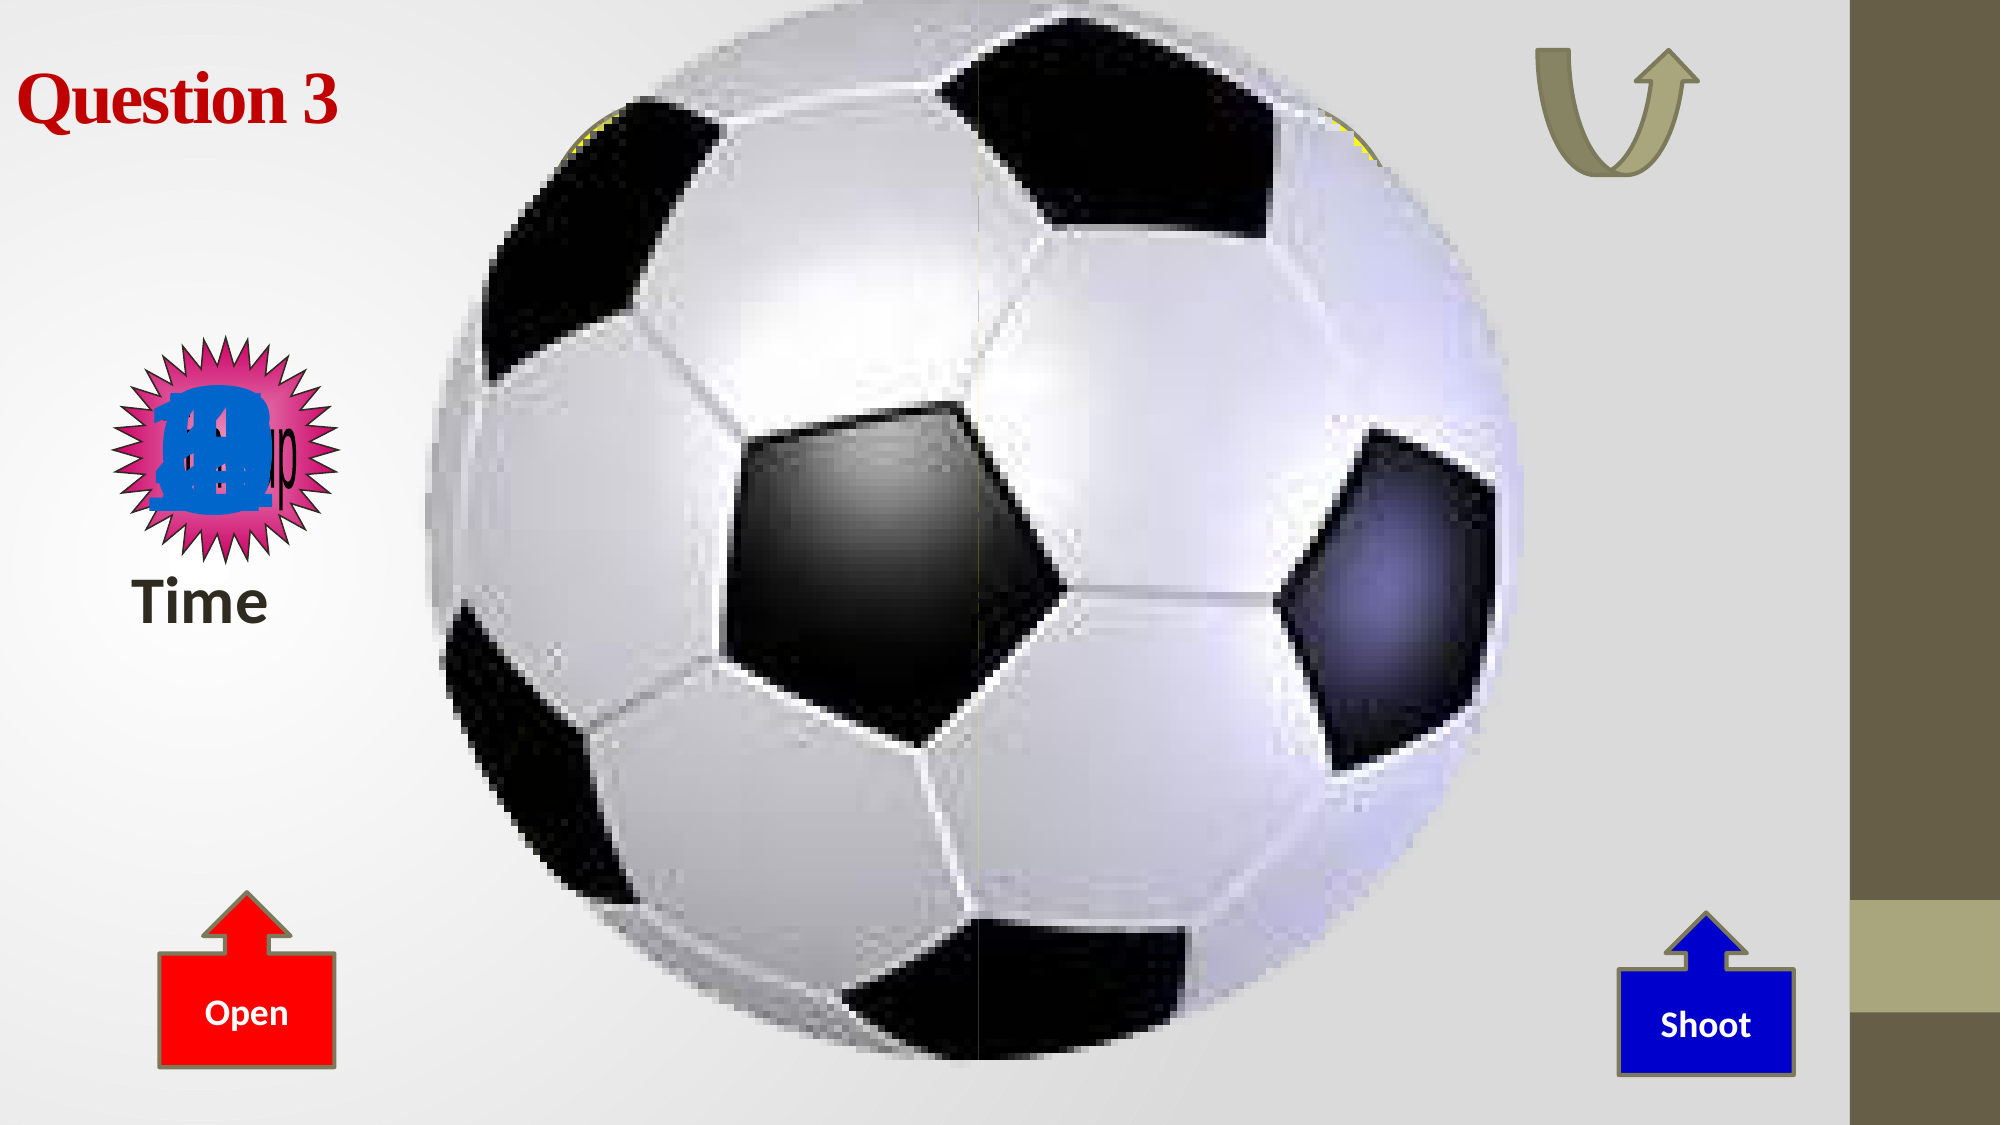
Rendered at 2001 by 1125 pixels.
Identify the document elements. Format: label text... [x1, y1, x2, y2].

picture [417, 0, 1532, 1068]
text_box Time [113, 566, 303, 645]
text_box Shoot [1616, 910, 1796, 1078]
text_box [1542, 47, 1700, 178]
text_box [112, 336, 339, 563]
title Question 3 [0, 37, 415, 150]
text_box Open [157, 890, 337, 1070]
